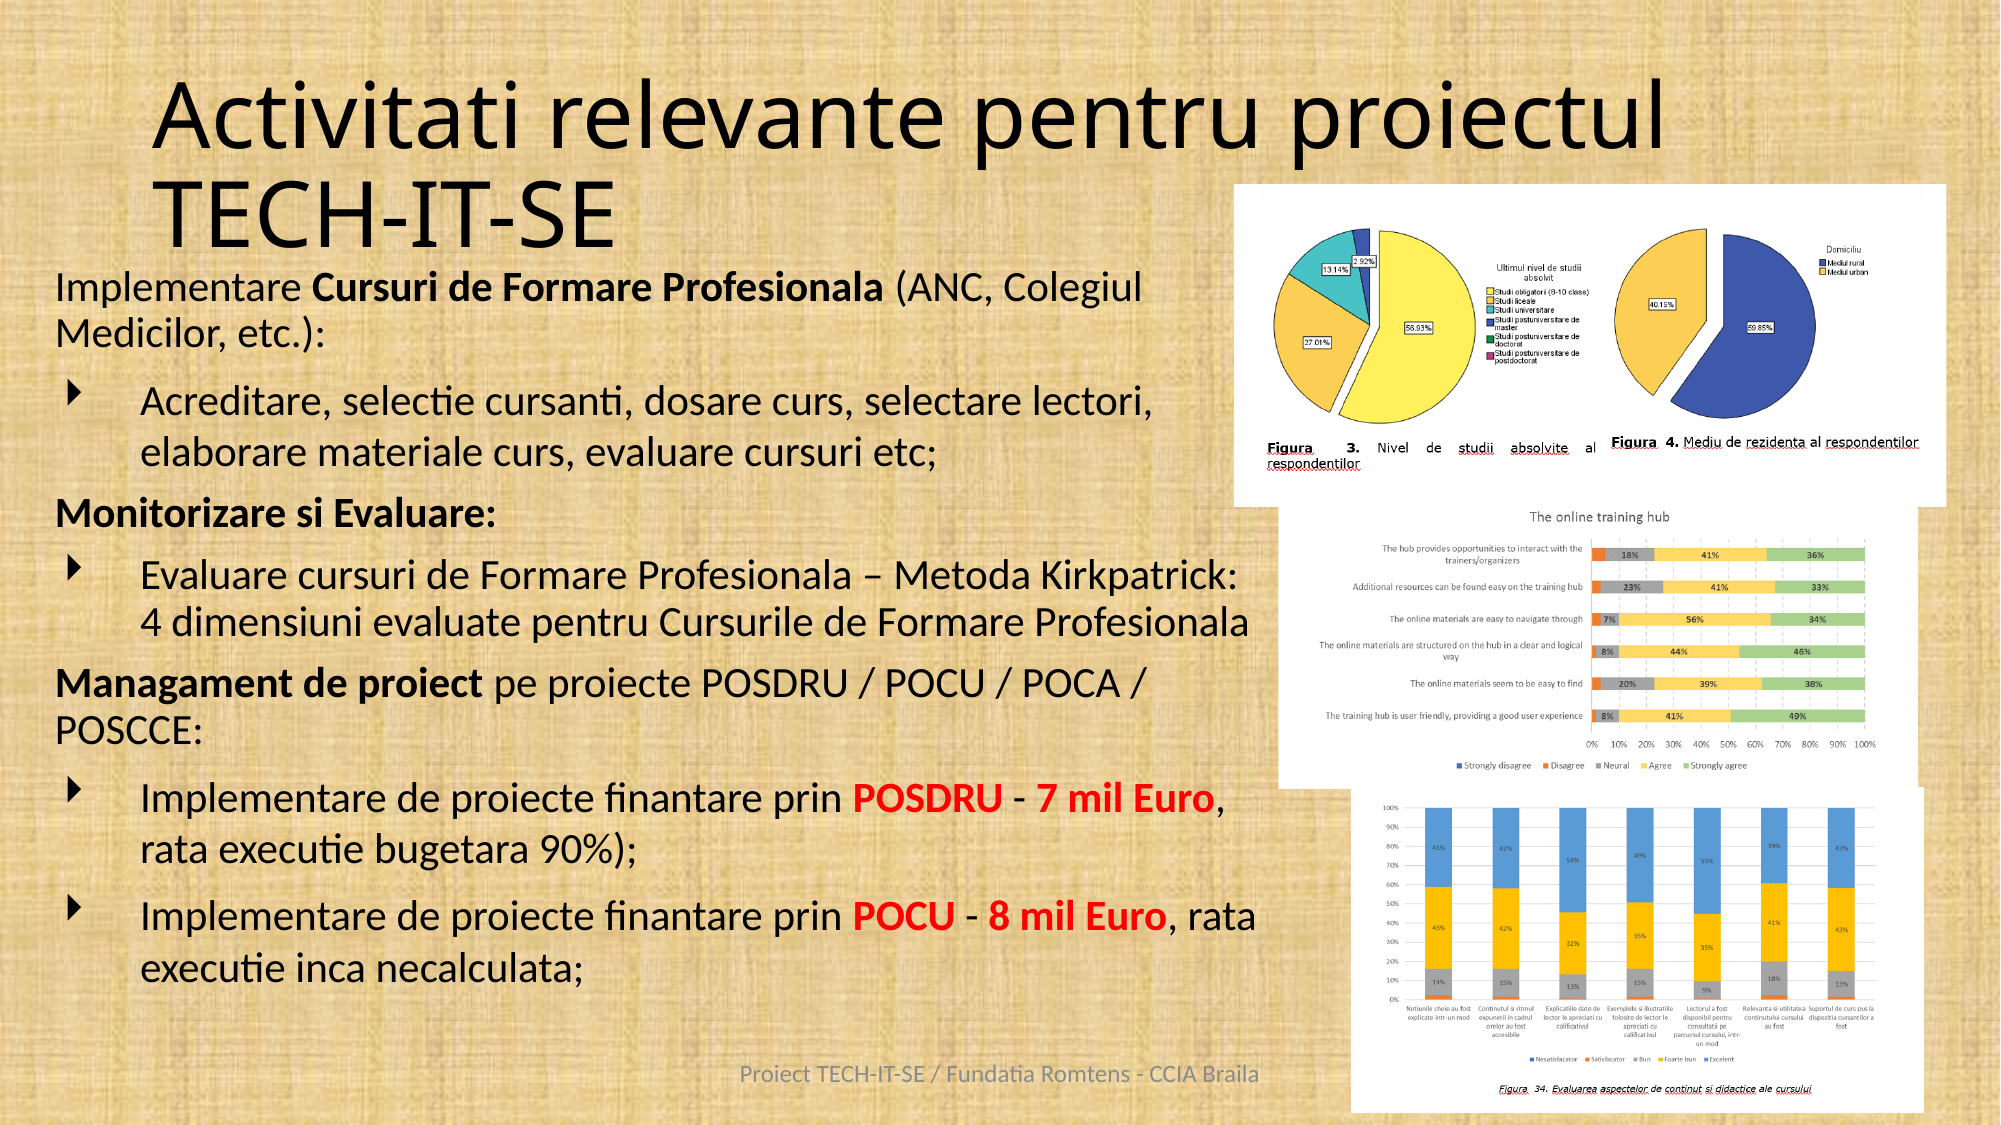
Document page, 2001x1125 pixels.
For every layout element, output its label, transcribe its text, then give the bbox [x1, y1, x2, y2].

footer Proiect TECH-IT-SE / Fundatia Romtens - CCIA Braila [662, 1042, 1338, 1103]
title Activitati relevante pentru proiectul TECH-IT-SE [137, 59, 1863, 256]
picture [0, 0, 2001, 1125]
list Implementare Cursuri de Formare Profesionala (ANC, Colegiul Medicilor, etc.): Acreditare, selectie cursanti, dosare curs, selectare lectori, elaborare materiale curs, evaluare cursuri etc; Monitorizare si Evaluare: Evaluare cursuri de Formare Profesionala – Metoda Kirkpatrick: 4 dimensiuni evaluate pentru Cursurile de Formare Profesionala Managament de proiect pe proiecte POSDRU / POCU / POCA / POSCCE: Implementare de proiecte finantare prin POSDRU - 7 mil Euro, rata executie bugetara 90%); Implementare de proiecte finantare prin POCU - 8 mil Euro, rata executie inca necalculata; [40, 256, 1279, 1014]
